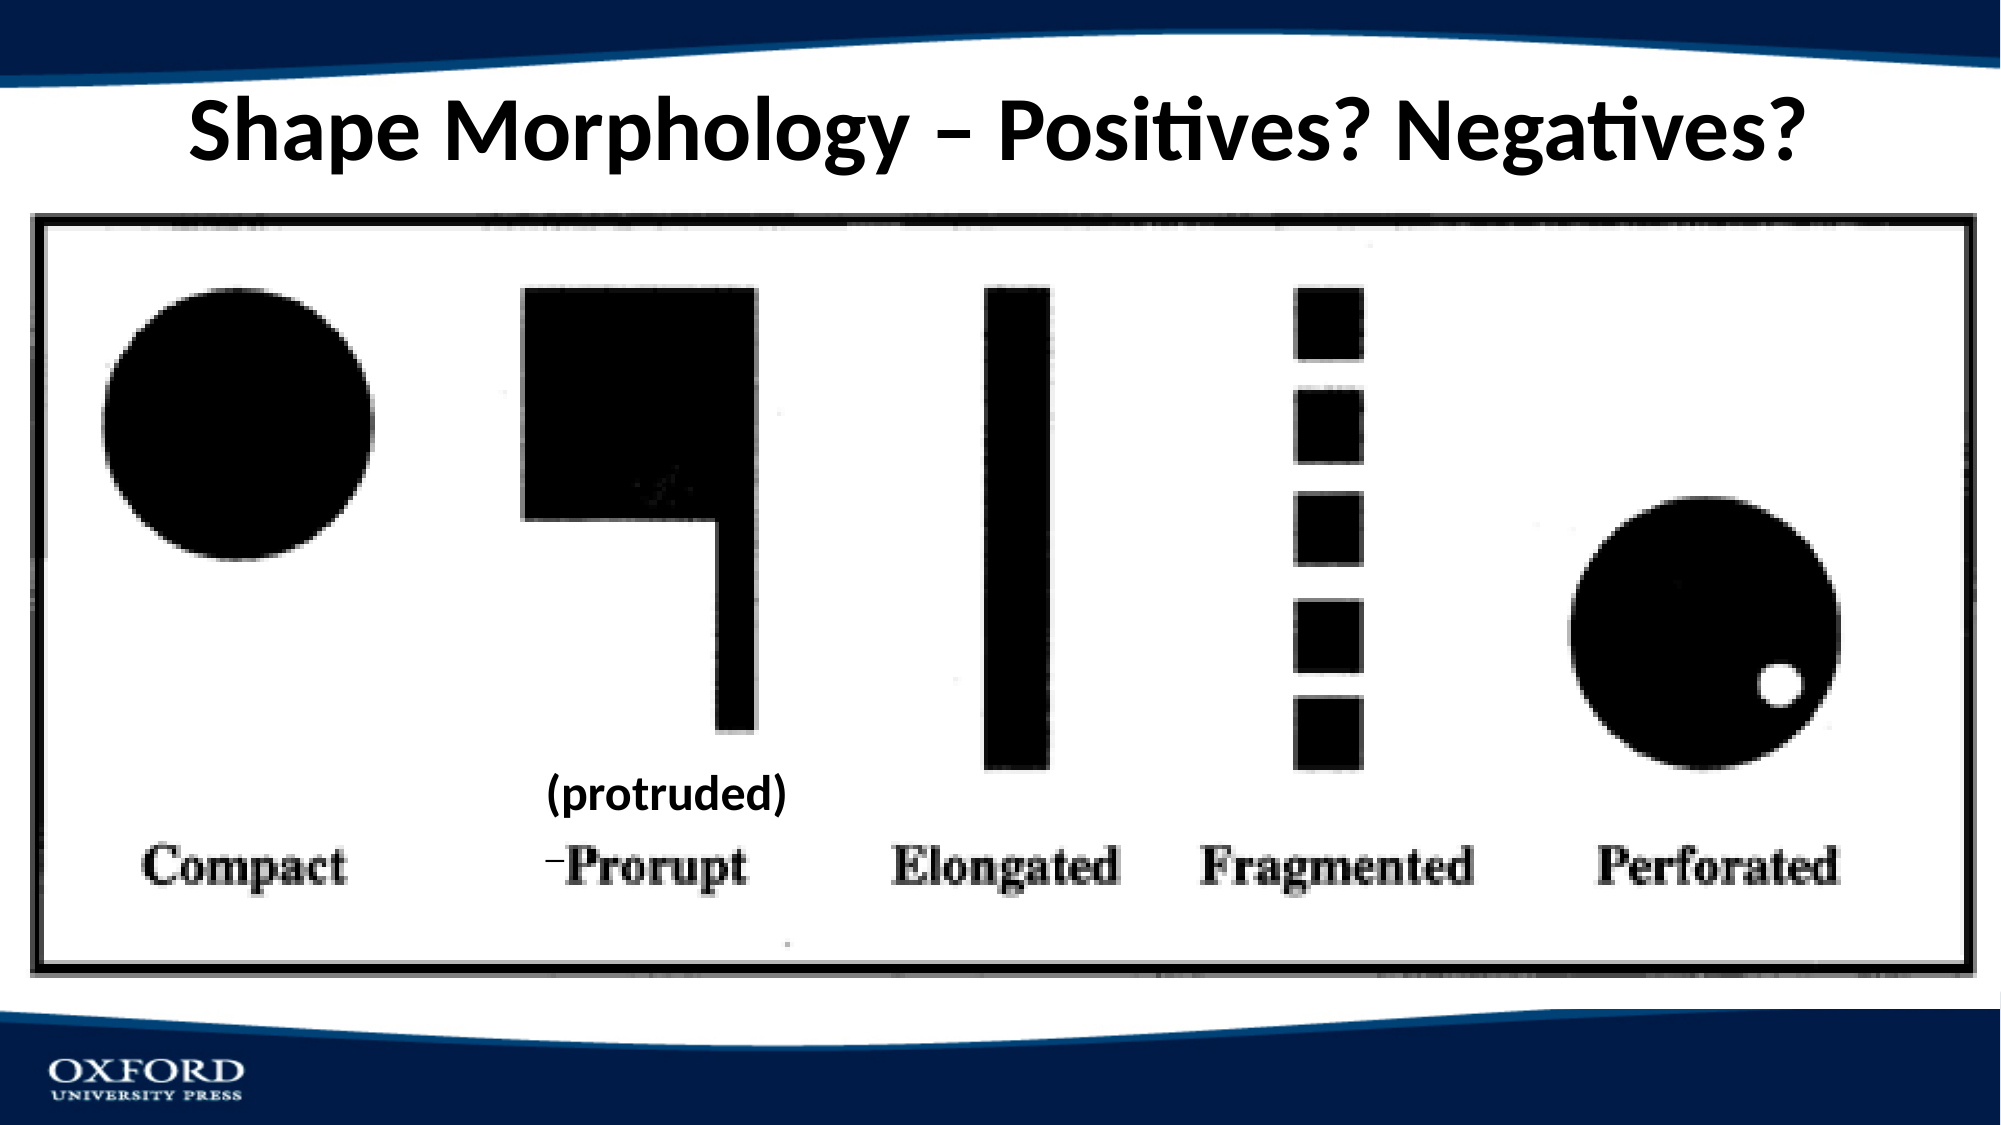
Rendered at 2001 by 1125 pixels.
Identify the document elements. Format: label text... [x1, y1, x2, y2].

title Shape Morphology – Positives? Negatives? [50, 59, 1950, 183]
picture [0, 0, 2001, 1125]
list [0, 187, 2000, 1009]
